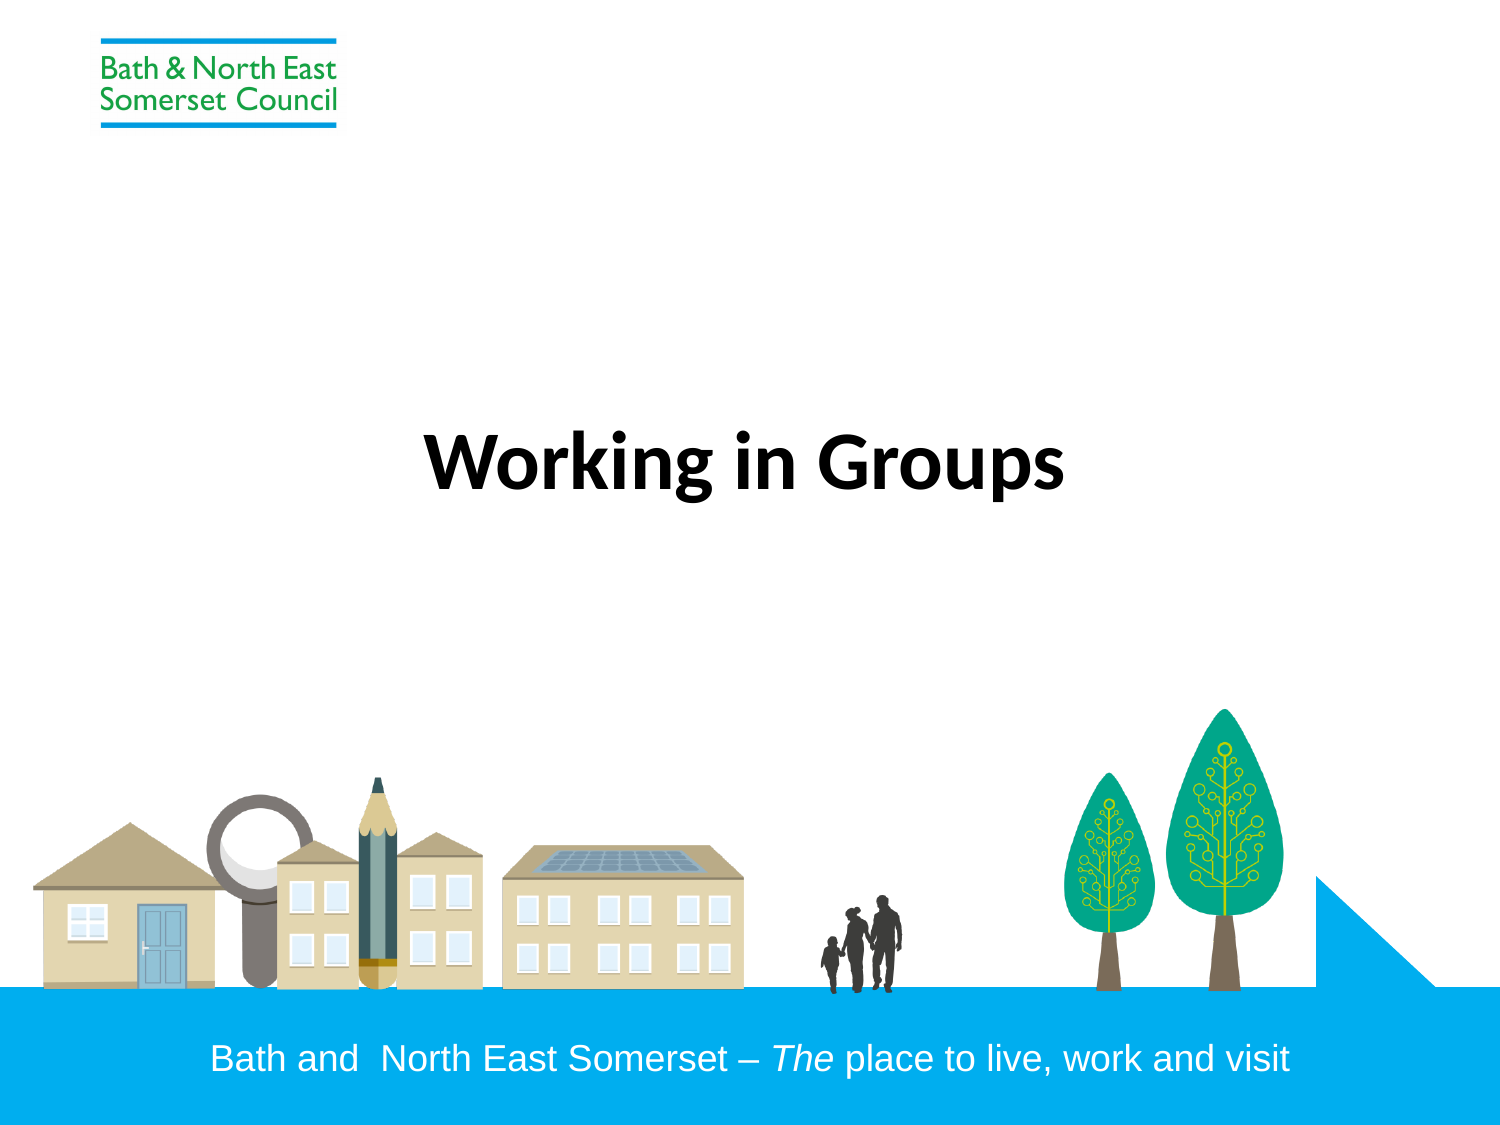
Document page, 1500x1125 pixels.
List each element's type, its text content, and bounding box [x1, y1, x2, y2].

picture [0, 692, 1398, 993]
text_box Working in Groups [283, 401, 1207, 516]
title [85, 7, 1436, 195]
